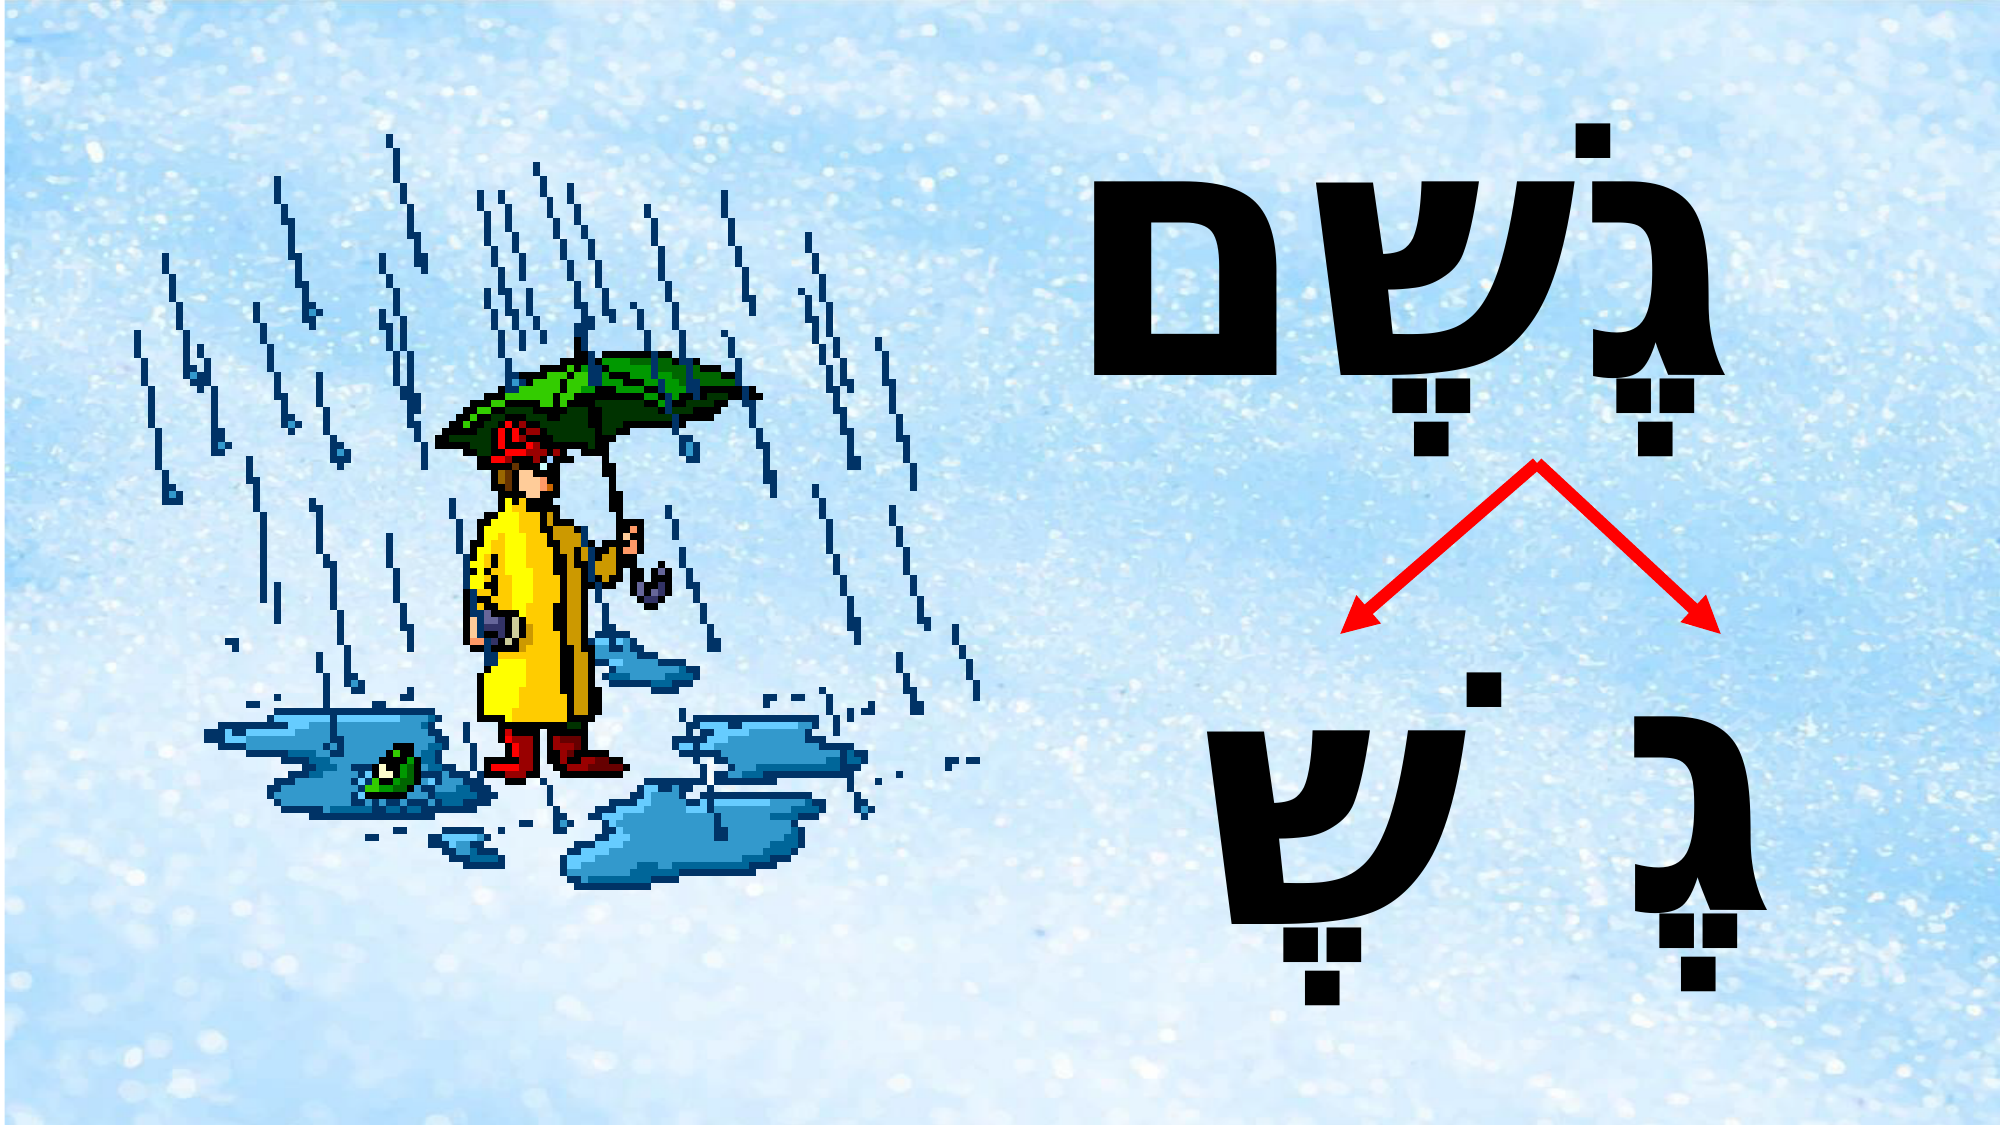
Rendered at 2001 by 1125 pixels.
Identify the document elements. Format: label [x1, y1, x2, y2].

text_box [1538, 463, 1721, 634]
picture [4, 0, 2000, 1125]
text_box [1340, 463, 1538, 634]
